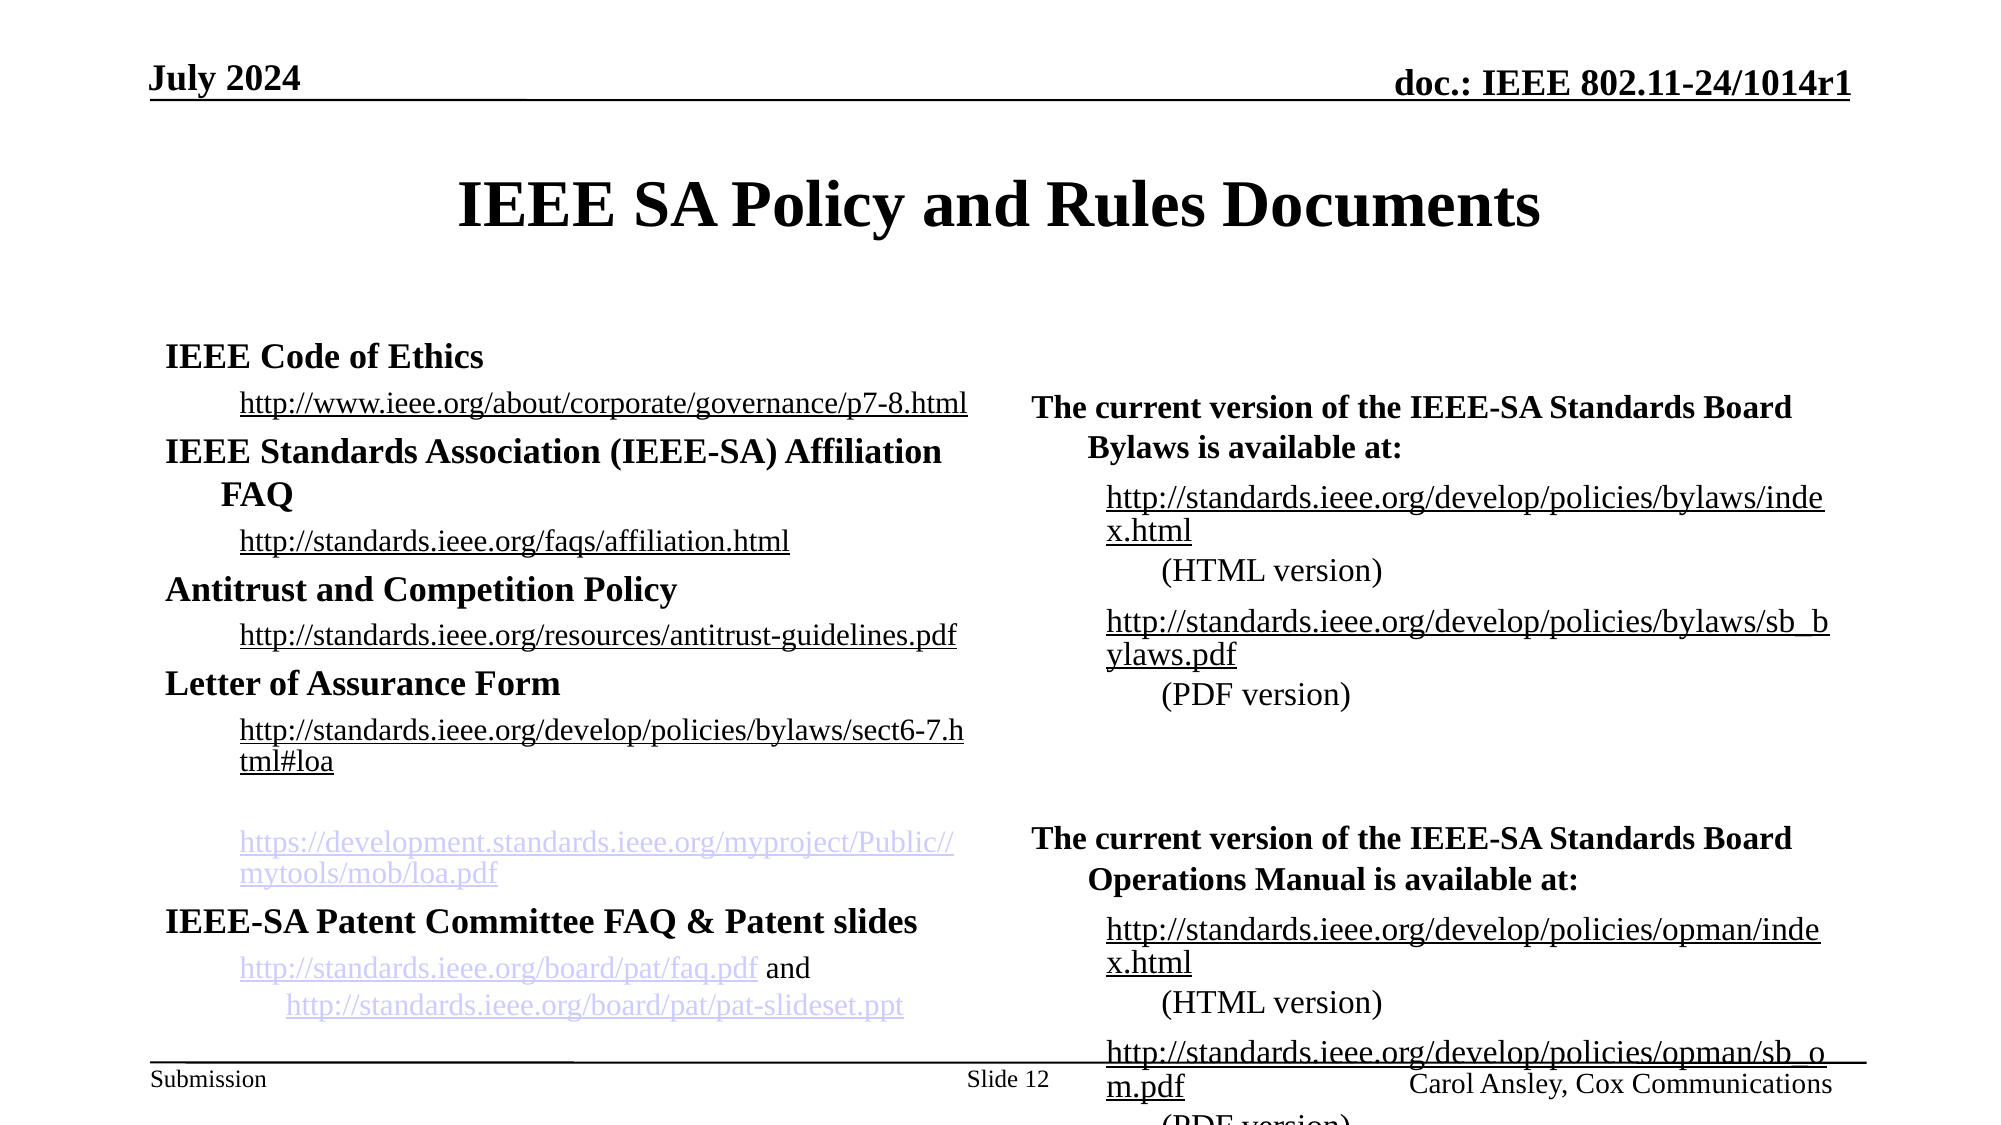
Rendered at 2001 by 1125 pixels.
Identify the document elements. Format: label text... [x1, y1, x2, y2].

slide_number Slide 12 [950, 1061, 1067, 1123]
list IEEE Code of Ethics http://www.ieee.org/about/corporate/governance/p7-8.html IEEE Standards Association (IEEE-SA) Affiliation FAQ http://standards.ieee.org/faqs/affiliation.html Antitrust and Competition Policy http://standards.ieee.org/resources/antitrust-guidelines.pdf Letter of Assurance Form http://standards.ieee.org/develop/policies/bylaws/sect6-7.html#loa https://development.standards.ieee.org/myproject/Public//mytools/mob/loa.pdf IEEE-SA Patent Committee FAQ & Patent slides http://standards.ieee.org/board/pat/faq.pdf and http://standards.ieee.org/board/pat/pat-slideset.ppt [149, 324, 984, 1000]
list The current version of the IEEE-SA Standards Board Bylaws is available at: http://standards.ieee.org/develop/policies/bylaws/index.html (HTML version) http://standards.ieee.org/develop/policies/bylaws/sb_bylaws.pdf (PDF version) The current version of the IEEE-SA Standards Board Operations Manual is available at: http://standards.ieee.org/develop/policies/opman/index.html (HTML version) http://standards.ieee.org/develop/policies/opman/sb_om.pdf (PDF version) [1016, 324, 1850, 1000]
title IEEE SA Policy and Rules Documents [149, 112, 1850, 288]
